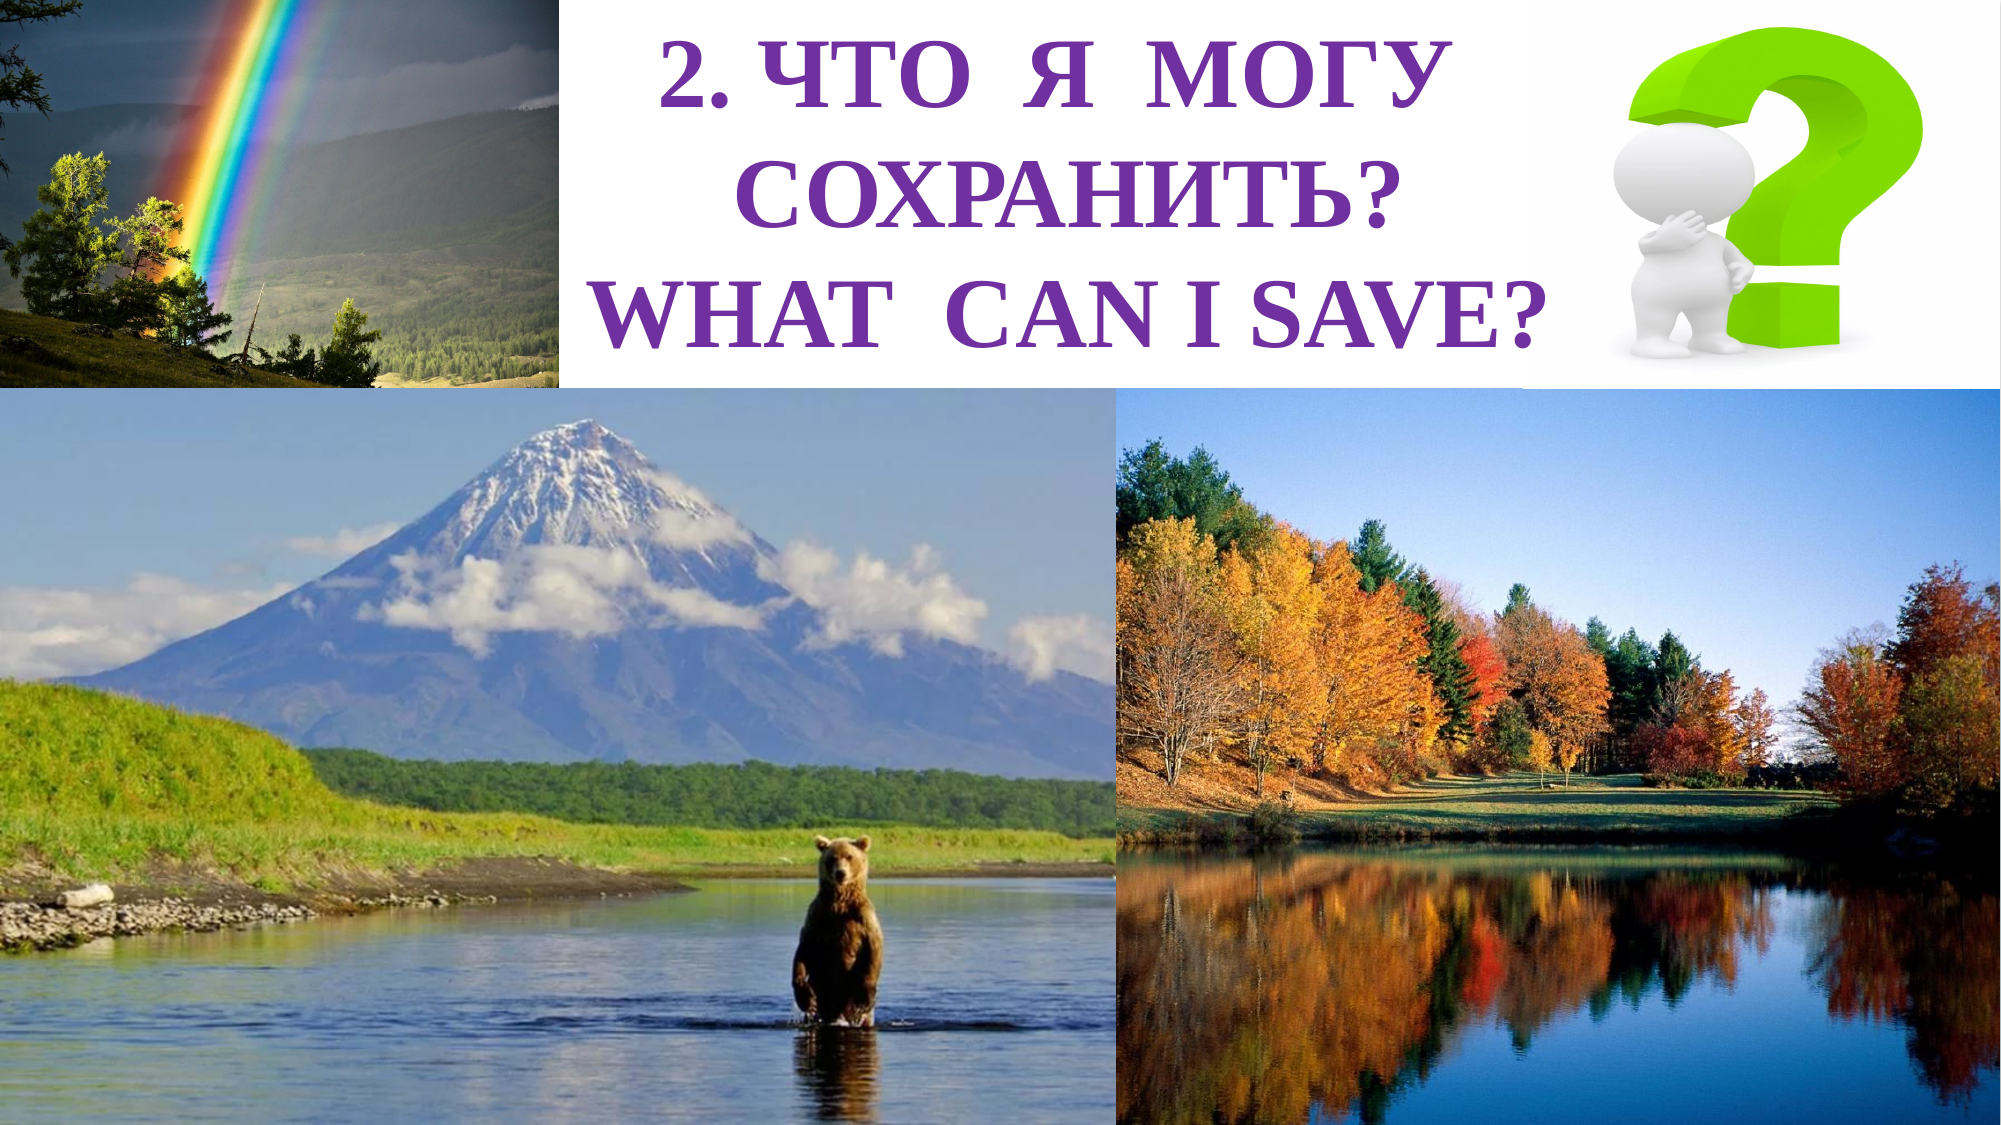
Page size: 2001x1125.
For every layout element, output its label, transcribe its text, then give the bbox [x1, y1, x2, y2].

picture [0, 0, 2000, 1125]
text_box 2. ЧТО Я МОГУ СОХРАНИТЬ? WHAT CAN I SAVE? [560, 0, 1521, 387]
